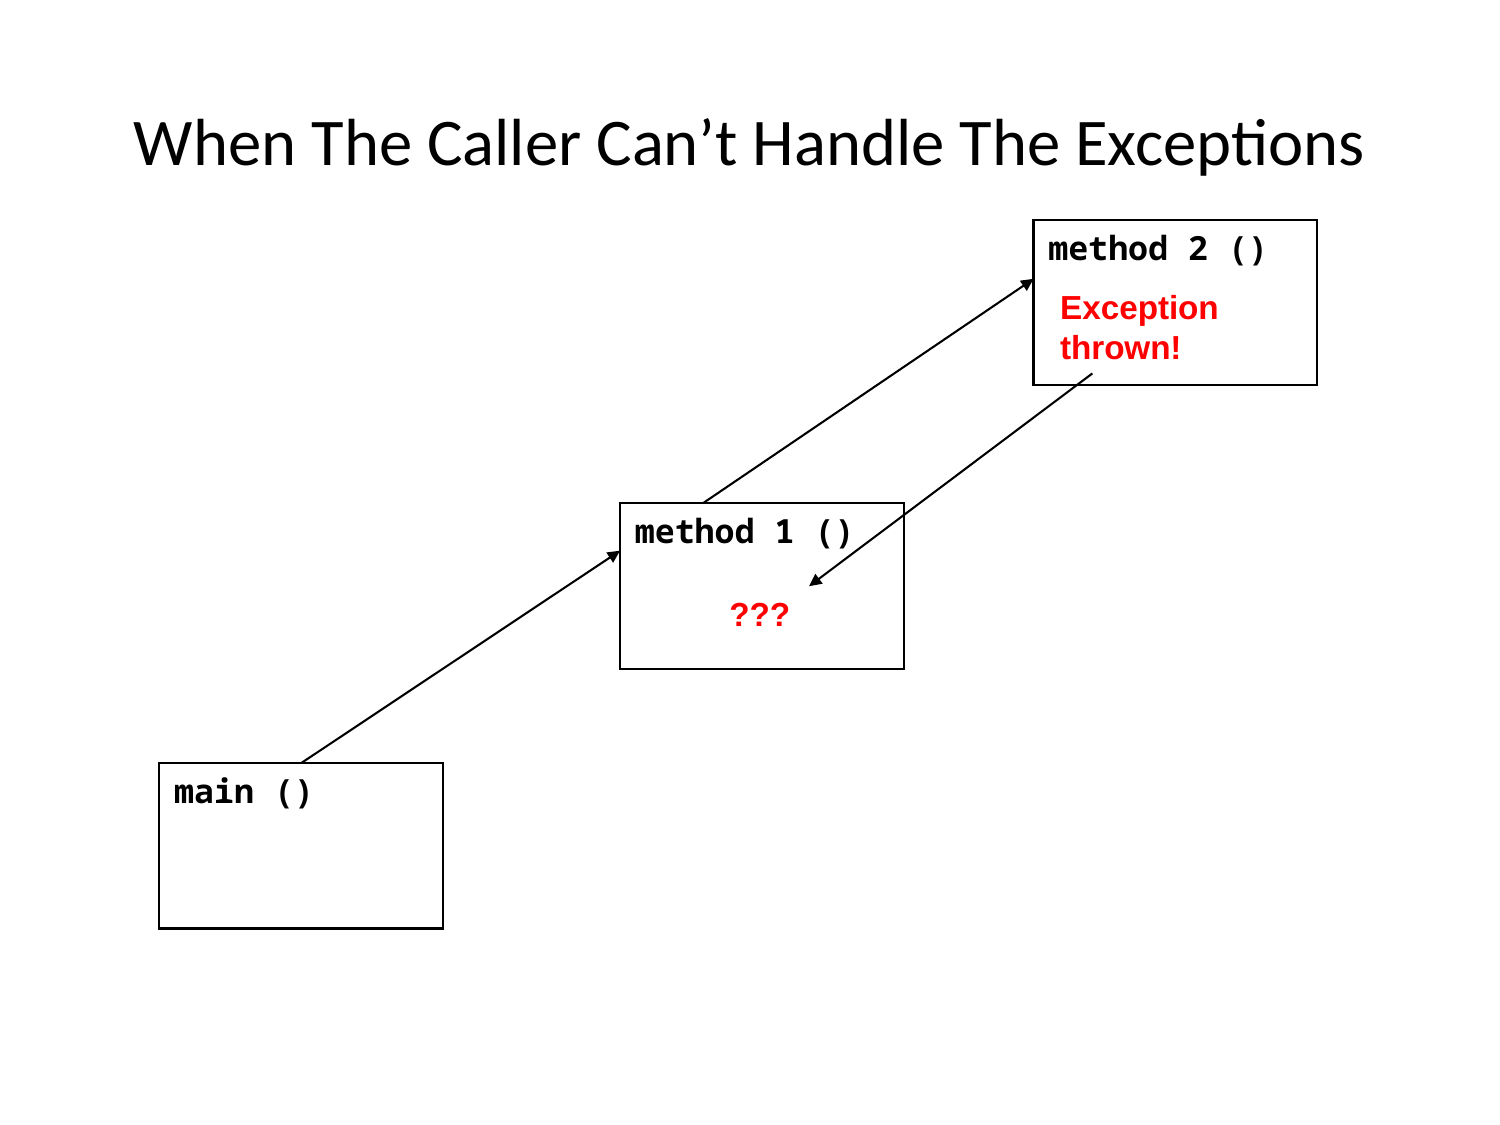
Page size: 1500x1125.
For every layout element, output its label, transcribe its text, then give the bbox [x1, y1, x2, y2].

text_box main () [159, 763, 443, 929]
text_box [300, 503, 904, 764]
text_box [702, 219, 1318, 504]
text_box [714, 373, 1093, 642]
title When The Caller Can’t Handle The Exceptions [75, 45, 1425, 233]
